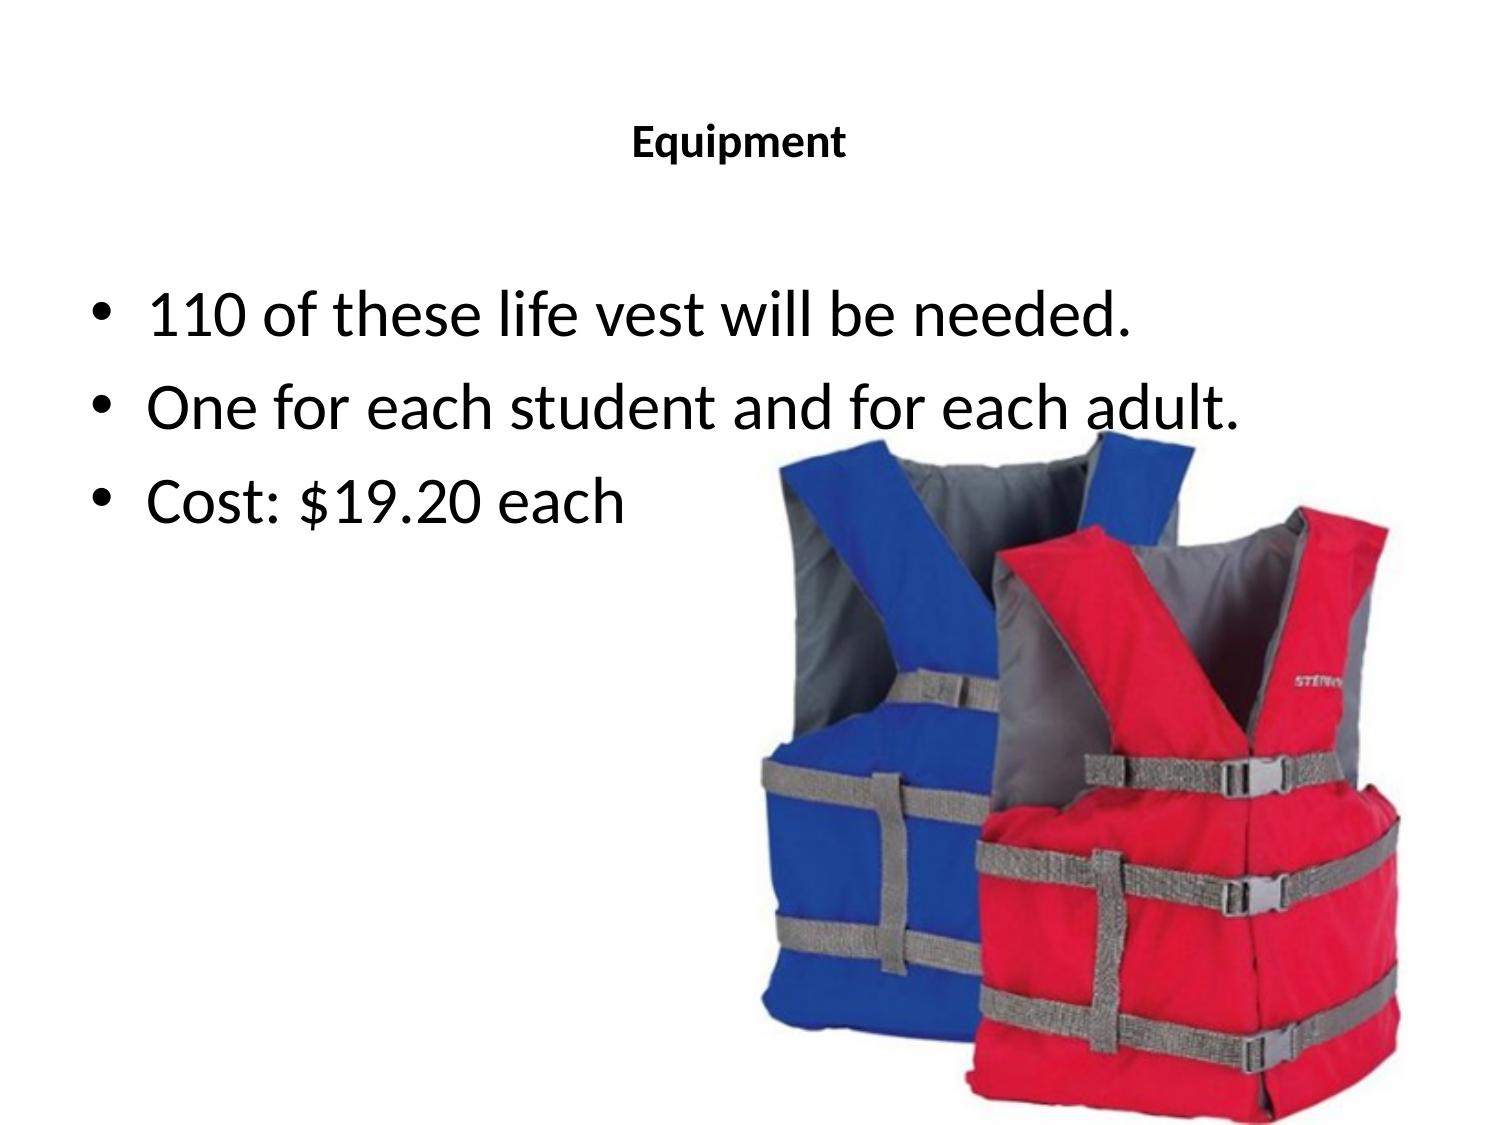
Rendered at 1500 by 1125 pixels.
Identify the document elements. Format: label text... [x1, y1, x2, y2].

title Equipment [74, 44, 1426, 233]
picture [731, 424, 1433, 1125]
list 110 of these life vest will be needed. One for each student and for each adult. Cost: $19.20 each [74, 262, 1426, 1006]
